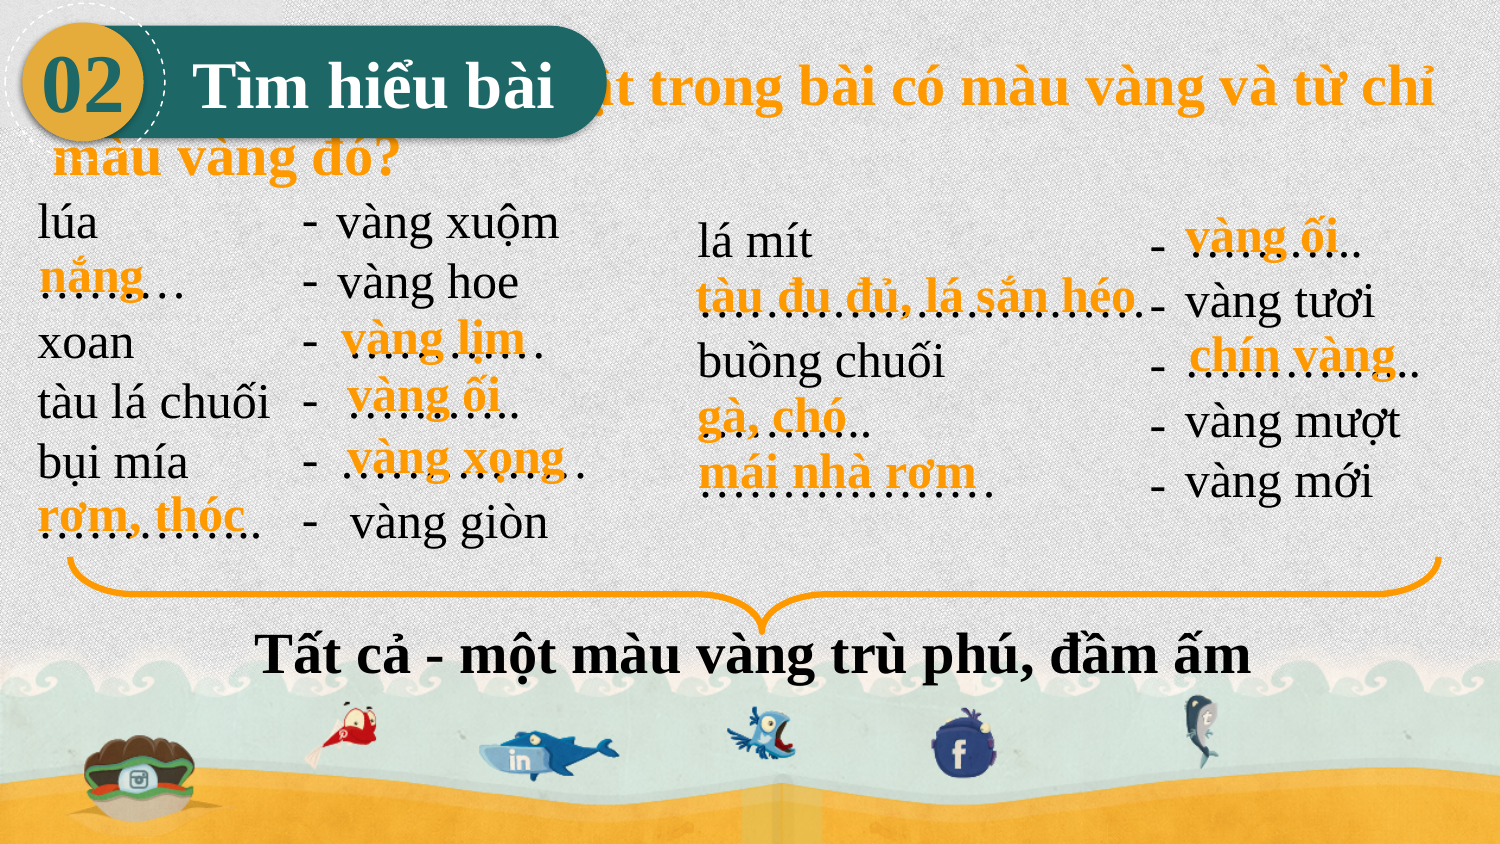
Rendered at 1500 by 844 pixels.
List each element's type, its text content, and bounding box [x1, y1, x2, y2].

text_box vàng xọng [332, 416, 591, 492]
text_box lá mít ……….. ……………………… vàng tươi buồng chuối …………... ……….. vàng mượt ……………… vàng mới [1186, 199, 1492, 515]
text_box 1) Kể tên những sự vật trong bài có màu vàng và từ chỉ màu vàng đó? [37, 39, 1473, 195]
text_box - - - - - - [286, 178, 339, 554]
text_box vàng ối [1170, 194, 1360, 270]
picture [0, 0, 1500, 844]
text_box nắng [24, 234, 171, 310]
text_box lúa vàng xuộm ……… vàng hoe xoan ………… tàu lá chuối ……….. bụi mía …………… ………….. vàng giòn [22, 181, 678, 557]
text_box [70, 556, 1439, 632]
text_box lá mít ……….. ……………………… vàng tươi buồng chuối …………... ……….. vàng mượt ……………… vàng mới [682, 199, 1170, 255]
text_box Tất cả - một màu vàng trù phú, đầm ấm [239, 607, 1275, 693]
text_box mái nhà rơm [683, 431, 997, 507]
text_box vàng lịm [326, 297, 558, 373]
text_box gà, chó [682, 375, 875, 450]
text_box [4, 3, 607, 161]
text_box vàng ối [332, 353, 546, 429]
text_box rơm, thóc [22, 473, 279, 549]
text_box tàu đu đủ, lá sắn héo [680, 255, 1159, 331]
text_box - - - - - [1134, 203, 1186, 519]
text_box chín vàng [1174, 314, 1423, 389]
text_box lá mít ……….. ……………………… vàng tươi buồng chuối …………... ……….. vàng mượt ……………… vàng mới [682, 331, 1134, 515]
